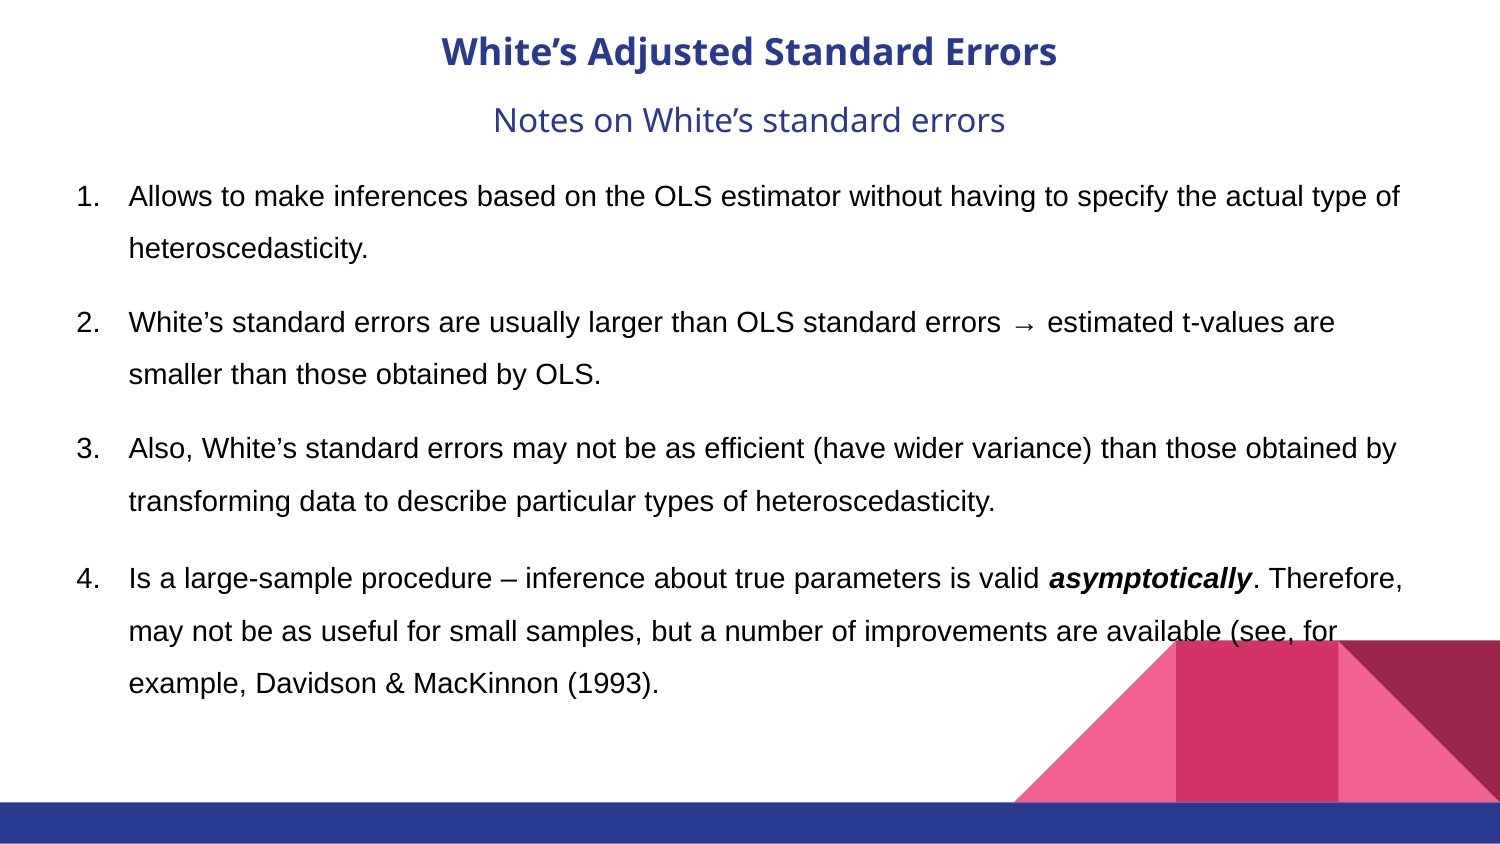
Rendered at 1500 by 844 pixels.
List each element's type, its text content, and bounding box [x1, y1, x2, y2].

title White’s Adjusted Standard Errors Notes on White’s standard errors [51, 12, 1449, 105]
list Allows to make inferences based on the OLS estimator without having to specify the actual type of heteroscedasticity. White’s standard errors are usually larger than OLS standard errors → estimated t-values are smaller than those obtained by OLS. Also, White’s standard errors may not be as efficient (have wider variance) than those obtained by transforming data to describe particular types of heteroscedasticity. Is a large-sample procedure – inference about true parameters is valid asymptotically. Therefore, may not be as useful for small samples, but a number of improvements are available (see, for example, Davidson & MacKinnon (1993). [38, 144, 1437, 817]
